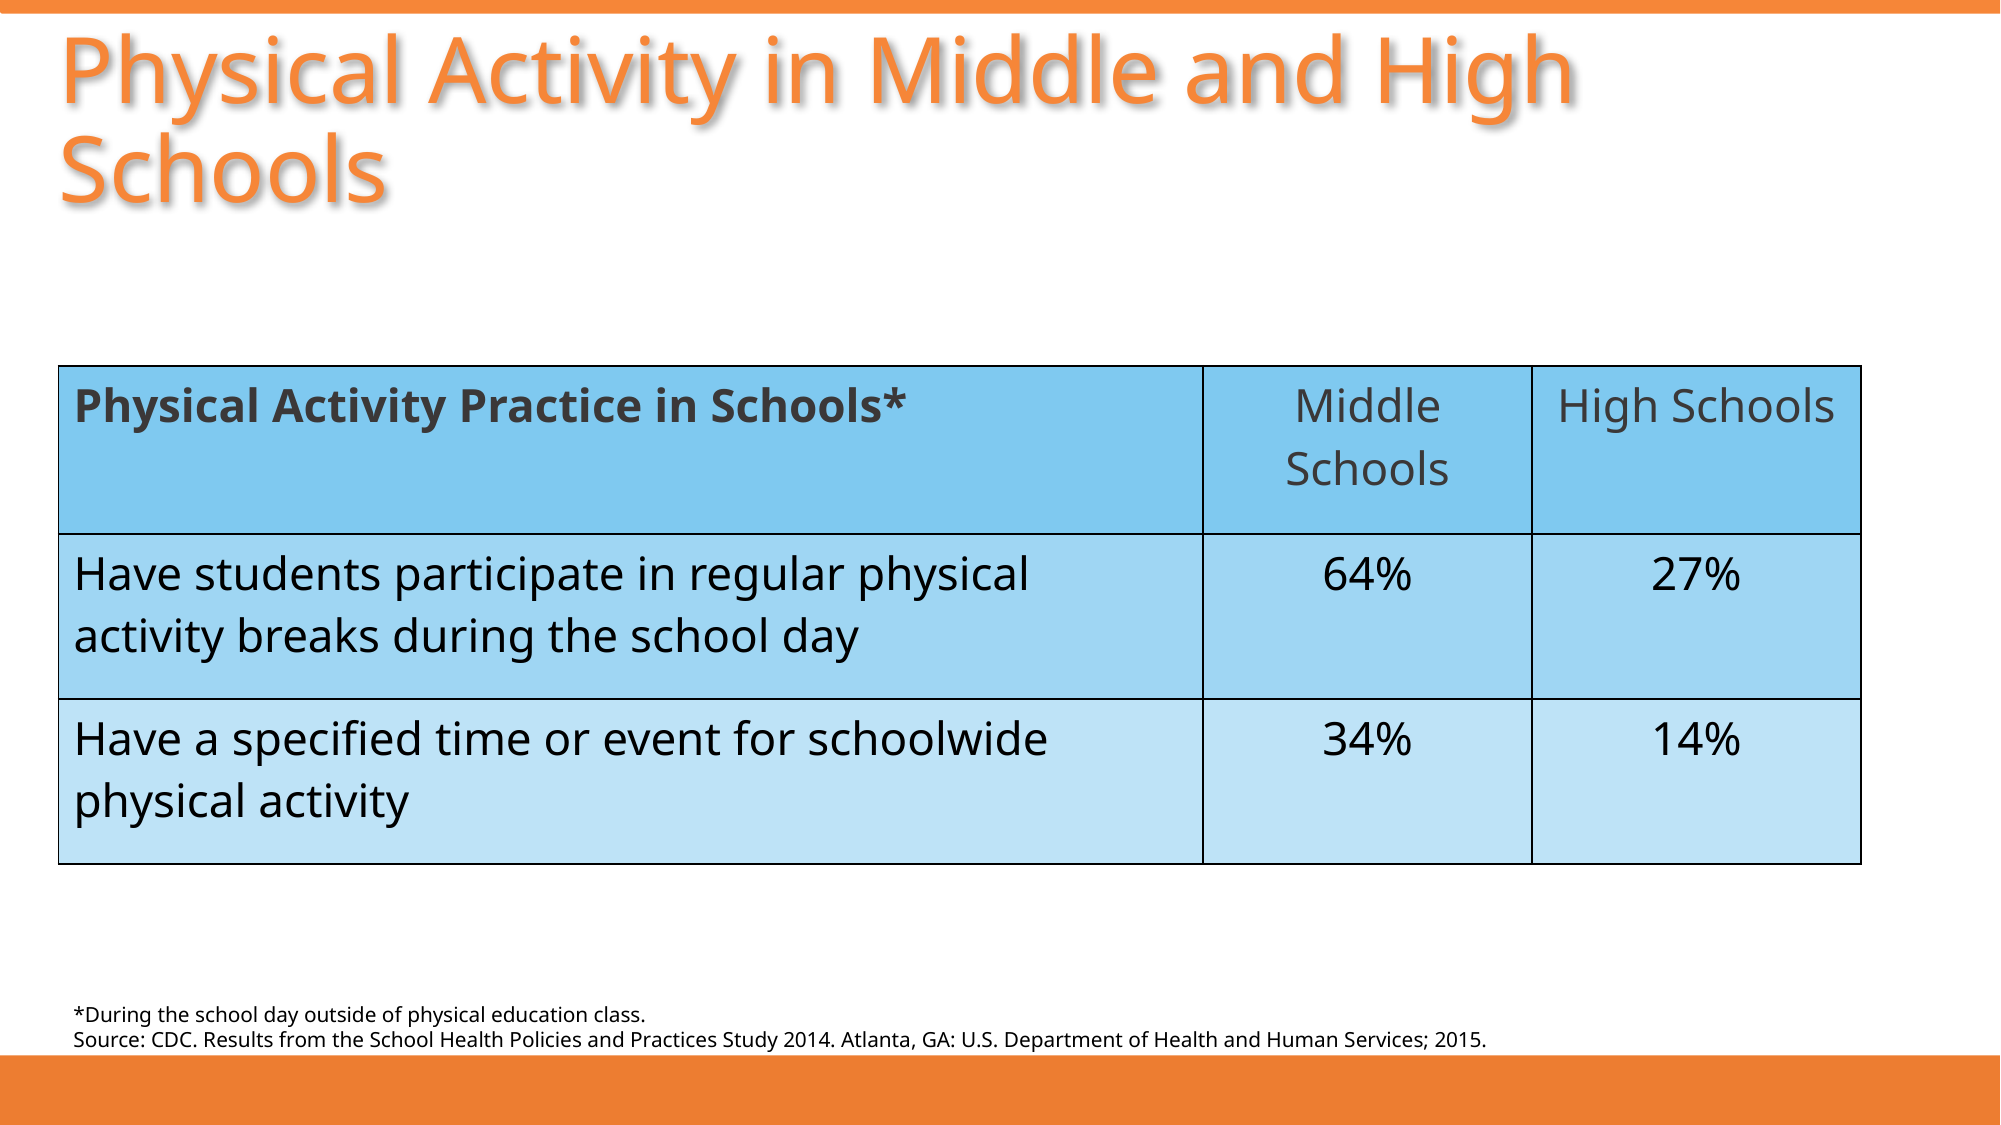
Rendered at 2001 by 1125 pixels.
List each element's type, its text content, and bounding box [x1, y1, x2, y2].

text_box *During the school day outside of physical education class. Source: CDC. Results from the School Health Policies and Practices Study 2014. Atlanta, GA: U.S. Department of Health and Human Services; 2015. [58, 994, 2000, 1090]
slide_number 13 [1412, 1042, 1863, 1103]
table_cell 14% [1533, 700, 1860, 863]
table_header Physical Activity Practice in Schools* [59, 367, 1202, 533]
table_cell Have a specified time or event for schoolwide physical activity [59, 700, 1202, 863]
table_header Middle Schools [1204, 367, 1531, 533]
table_header High Schools [1533, 367, 1860, 533]
table_cell Have students participate in regular physical activity breaks during the school day [59, 535, 1202, 698]
table_cell 34% [1204, 700, 1531, 863]
title Physical Activity in Middle and High Schools [44, 14, 1947, 232]
table_cell 64% [1204, 535, 1531, 698]
table_cell 27% [1533, 535, 1860, 698]
